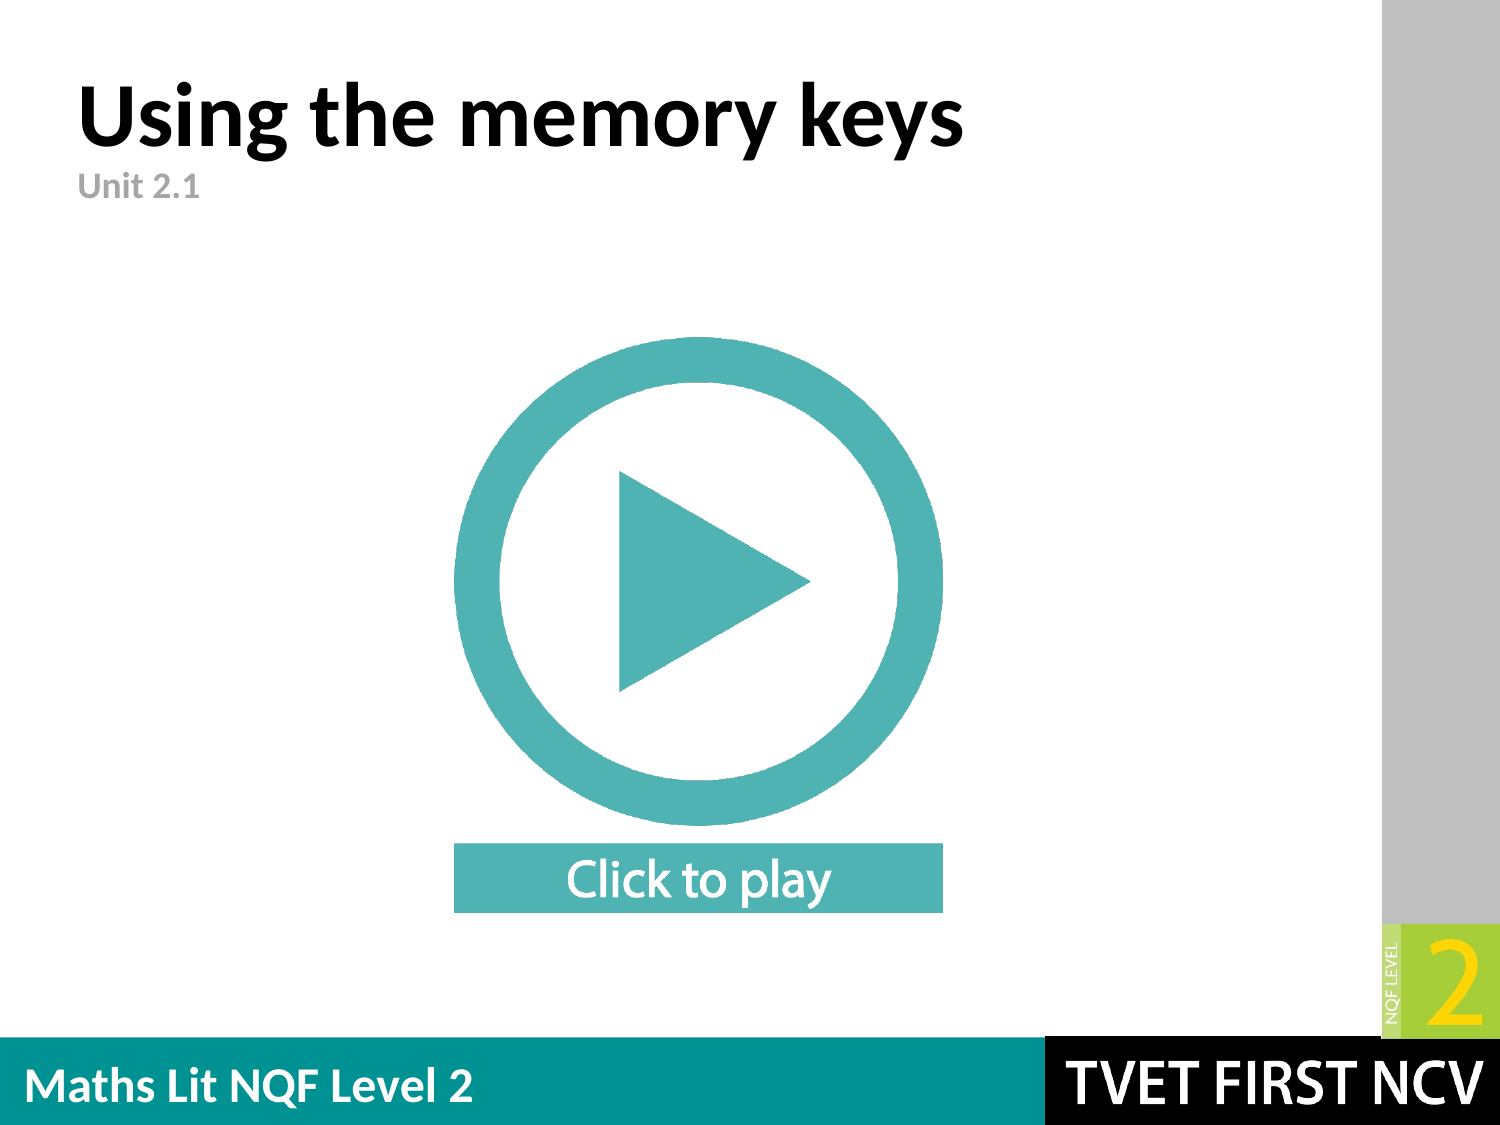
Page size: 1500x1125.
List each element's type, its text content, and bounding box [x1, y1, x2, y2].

text_box [20, 232, 1344, 1018]
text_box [197, 270, 1200, 980]
title Using the memory keys Unit 2.1 [62, 59, 1360, 179]
picture [1381, 924, 1500, 1039]
picture [1065, 1050, 1484, 1120]
picture [454, 337, 943, 913]
